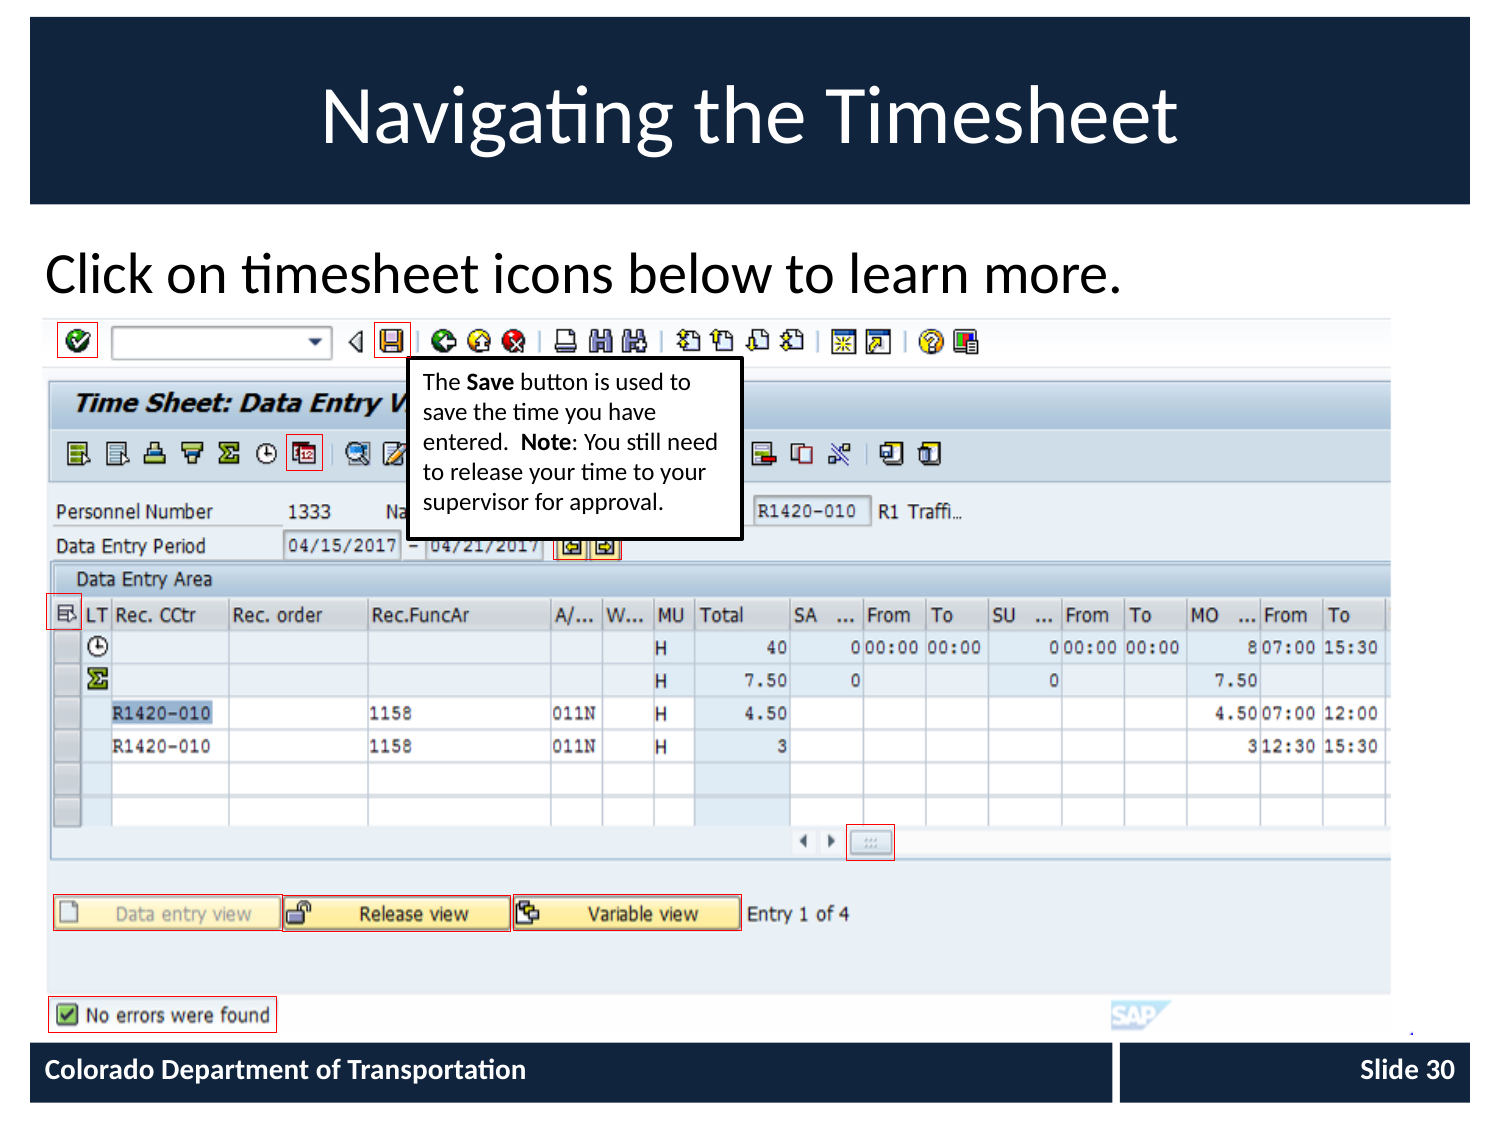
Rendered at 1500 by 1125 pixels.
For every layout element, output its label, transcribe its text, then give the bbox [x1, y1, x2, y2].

footer Colorado Department of Transportation [30, 1043, 1113, 1103]
picture [29, 309, 1413, 1035]
title Navigating the Timesheet [29, 16, 1471, 198]
slide_number Slide 30 [1119, 1042, 1470, 1103]
text_box [28, 198, 1472, 1041]
